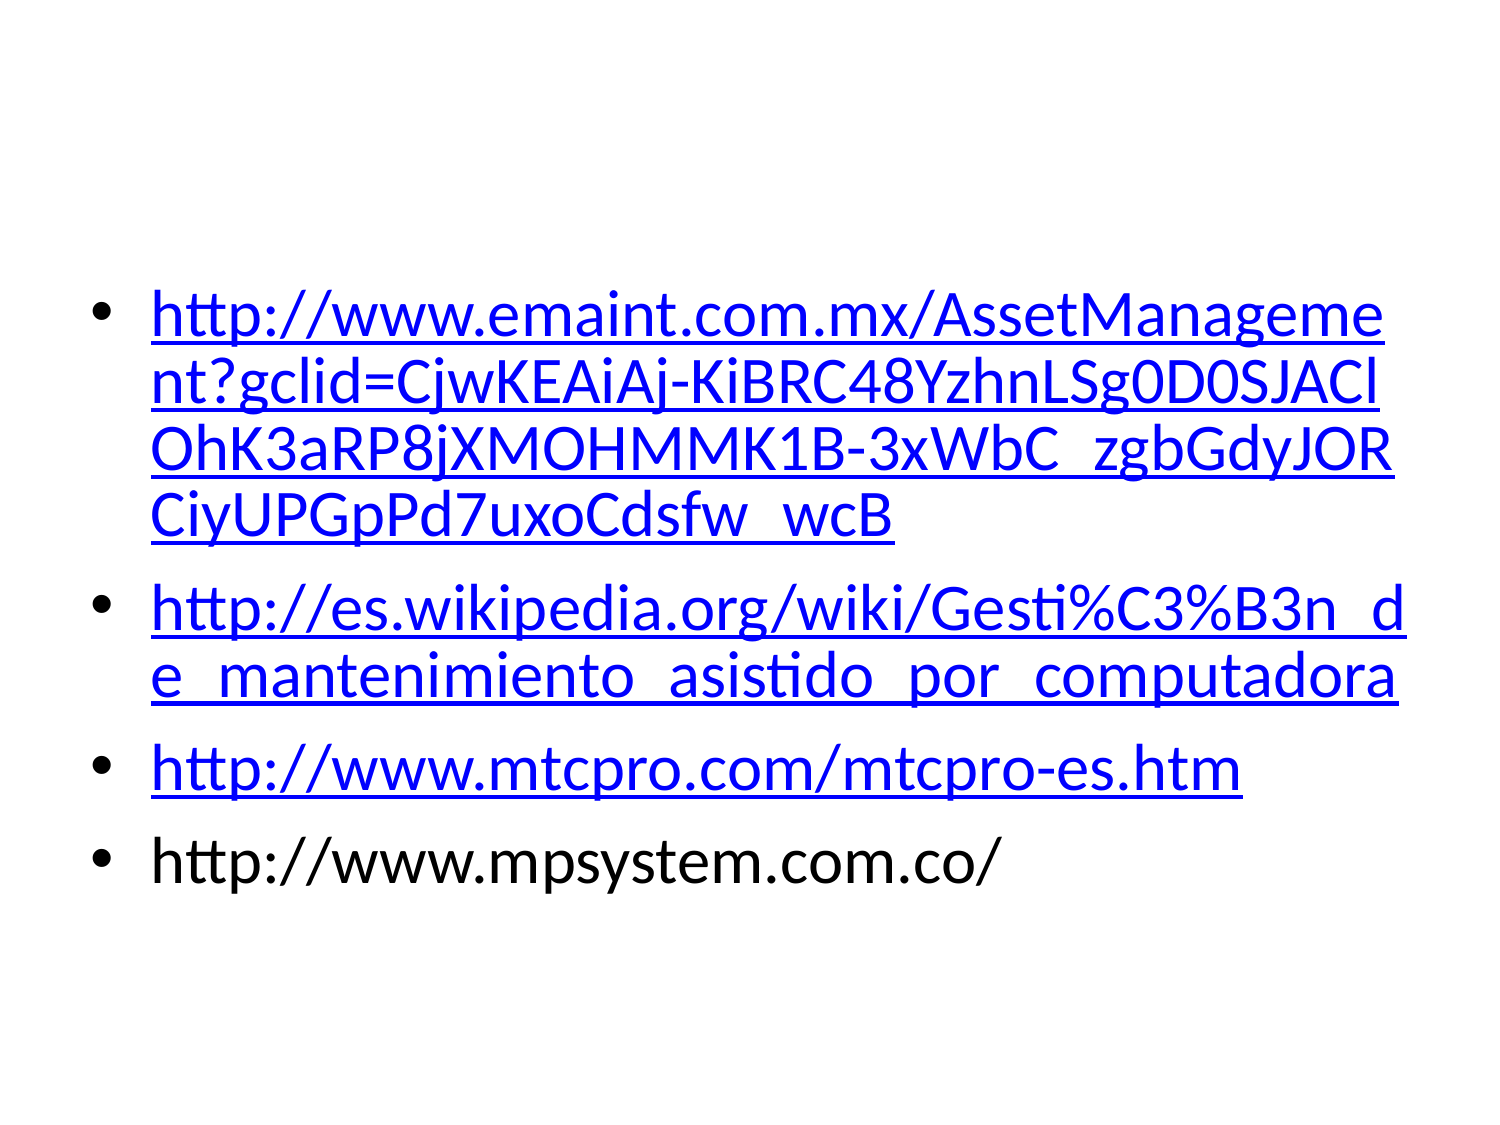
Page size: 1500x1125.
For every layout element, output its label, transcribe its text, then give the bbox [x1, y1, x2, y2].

list http://www.emaint.com.mx/AssetManagement?gclid=CjwKEAiAj-KiBRC48YzhnLSg0D0SJAClOhK3aRP8jXMOHMMK1B-3xWbC_zgbGdyJORCiyUPGpPd7uxoCdsfw_wcB http://es.wikipedia.org/wiki/Gesti%C3%B3n_de_mantenimiento_asistido_por_computadora http://www.mtcpro.com/mtcpro-es.htm http://www.mpsystem.com.co/ [75, 262, 1425, 1005]
